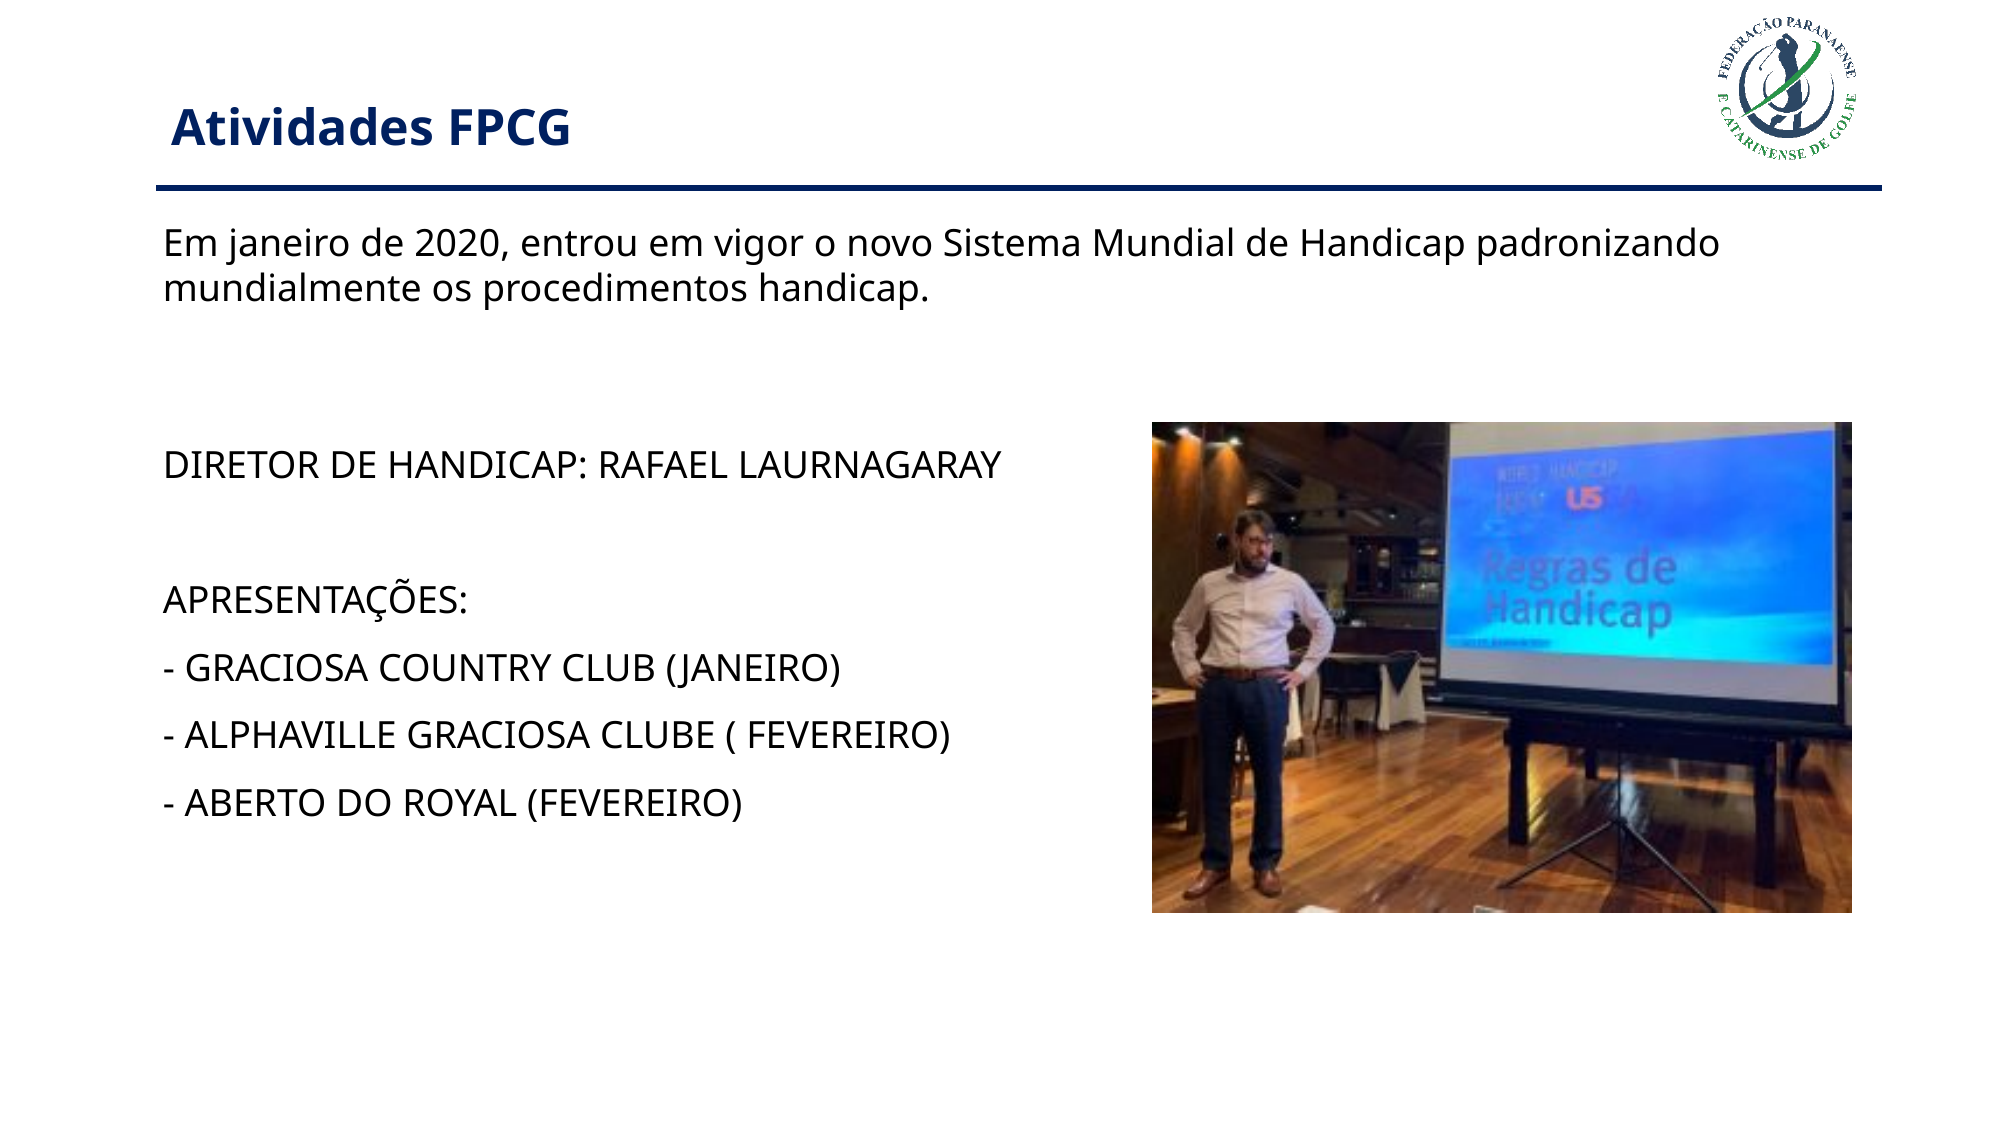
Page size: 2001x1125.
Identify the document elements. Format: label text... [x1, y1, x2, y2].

picture [1713, 12, 1860, 165]
text_box DIRETOR DE HANDICAP: RAFAEL LAURNAGARAY APRESENTAÇÕES: - GRACIOSA COUNTRY CLUB (JANEIRO) - ALPHAVILLE GRACIOSA CLUBE ( FEVEREIRO) - ABERTO DO ROYAL (FEVEREIRO) [148, 411, 1061, 876]
text_box Atividades FPCG [156, 88, 1061, 163]
picture [1152, 422, 1852, 913]
text_box Em janeiro de 2020, entrou em vigor o novo Sistema Mundial de Handicap padronizando mundialmente os procedimentos handicap. [148, 211, 1983, 362]
